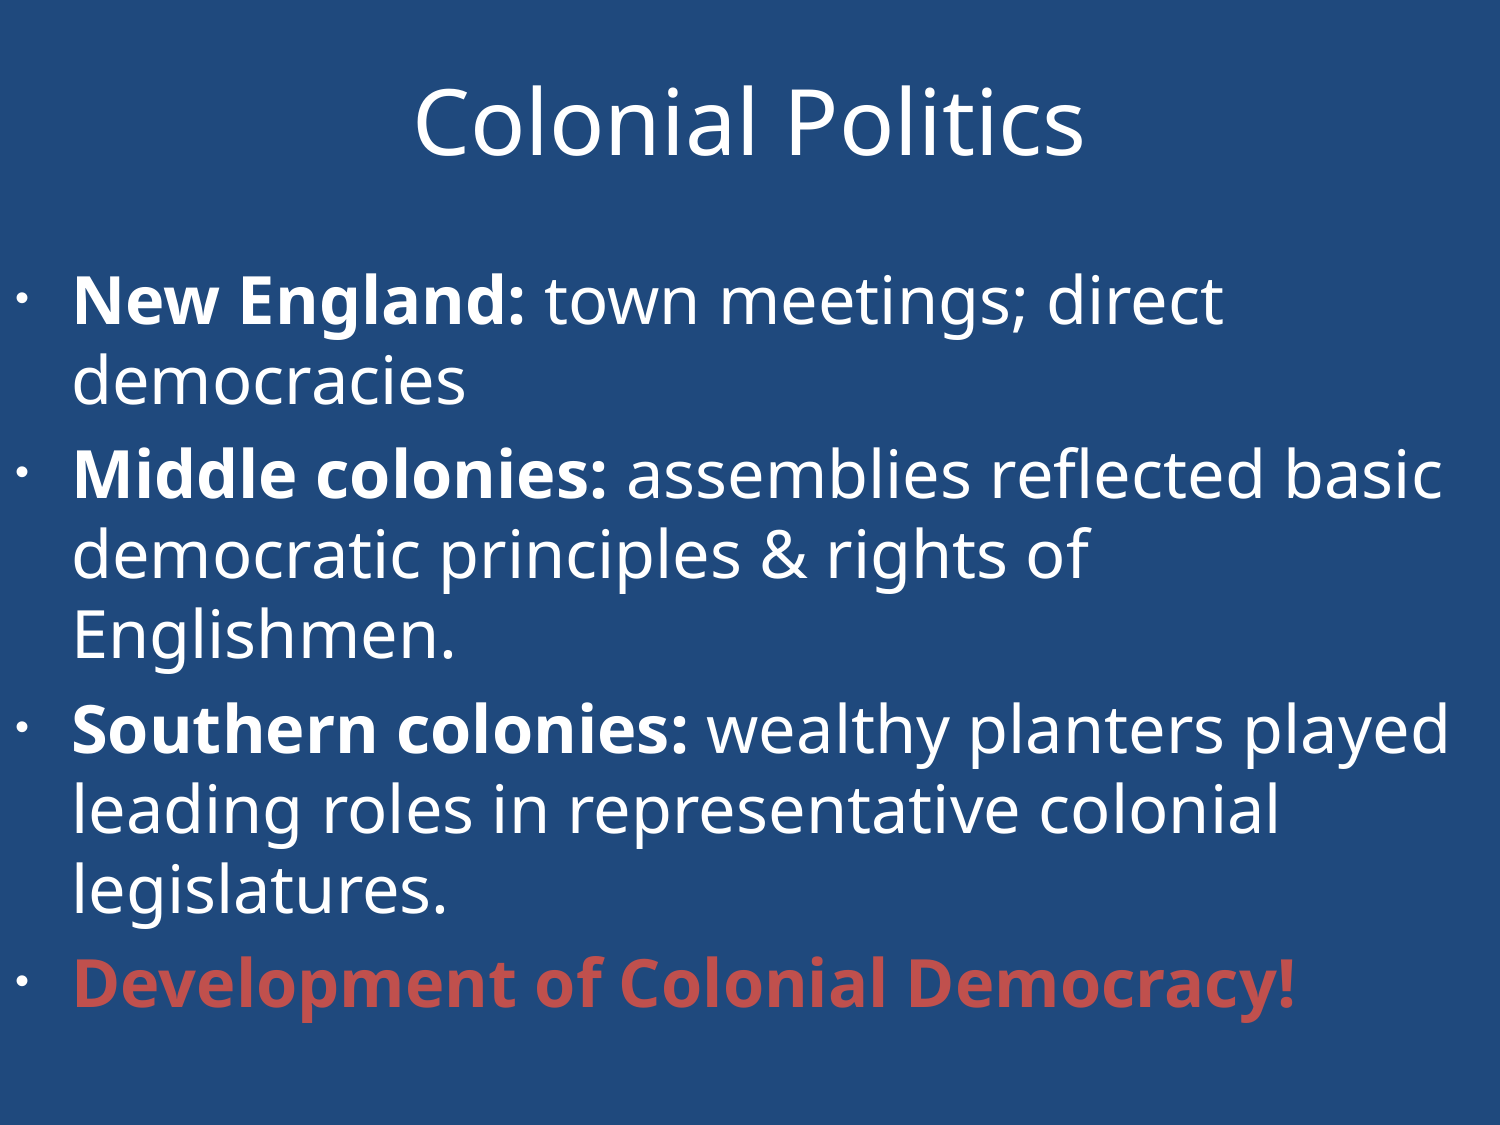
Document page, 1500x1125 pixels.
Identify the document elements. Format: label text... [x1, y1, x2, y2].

list New England: town meetings; direct democracies Middle colonies: assemblies reflected basic democratic principles & rights of Englishmen. Southern colonies: wealthy planters played leading roles in representative colonial legislatures. Development of Colonial Democracy! [0, 249, 1500, 988]
title Colonial Politics [81, 37, 1419, 200]
